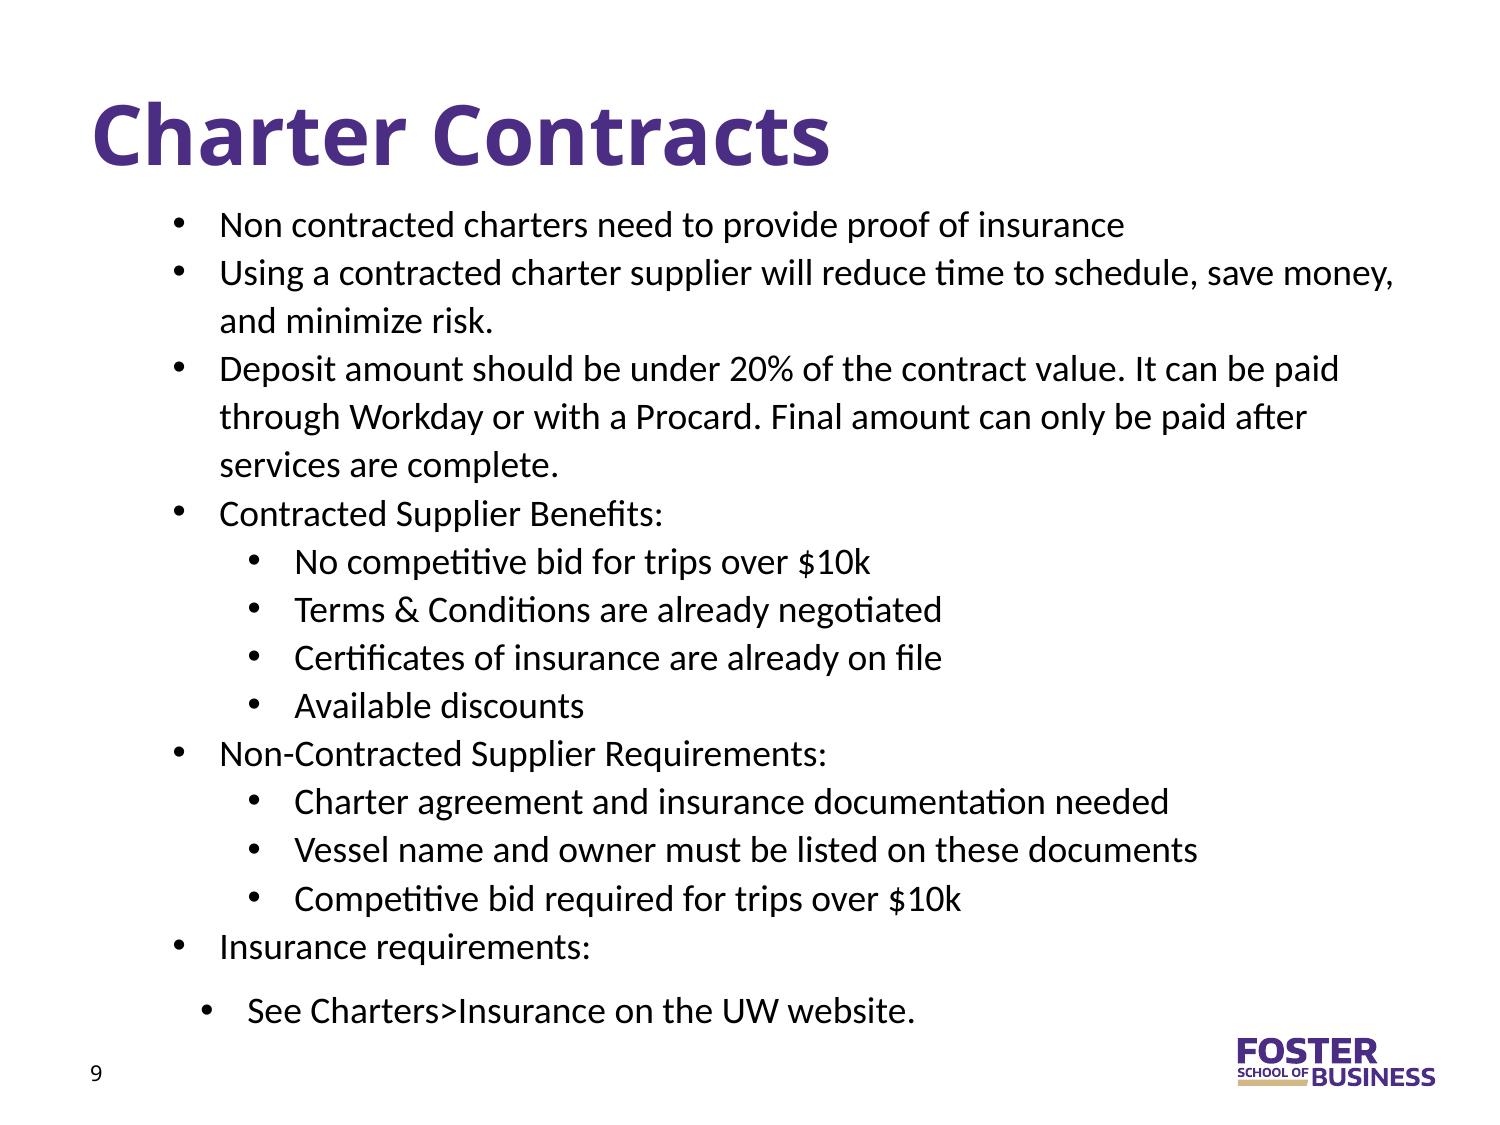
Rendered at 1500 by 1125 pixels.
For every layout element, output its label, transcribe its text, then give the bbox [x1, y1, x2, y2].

slide_number 9 [75, 1044, 159, 1105]
list Non contracted charters need to provide proof of insurance Using a contracted charter supplier will reduce time to schedule, save money, and minimize risk. Deposit amount should be under 20% of the contract value. It can be paid through Workday or with a Procard. Final amount can only be paid after services are complete. Contracted Supplier Benefits: No competitive bid for trips over $10k Terms & Conditions are already negotiated Certificates of insurance are already on file Available discounts Non-Contracted Supplier Requirements: Charter agreement and insurance documentation needed Vessel name and owner must be listed on these documents Competitive bid required for trips over $10k Insurance requirements: See Charters>Insurance on the UW website. [75, 189, 1425, 1046]
title Charter Contracts [75, 74, 1438, 292]
